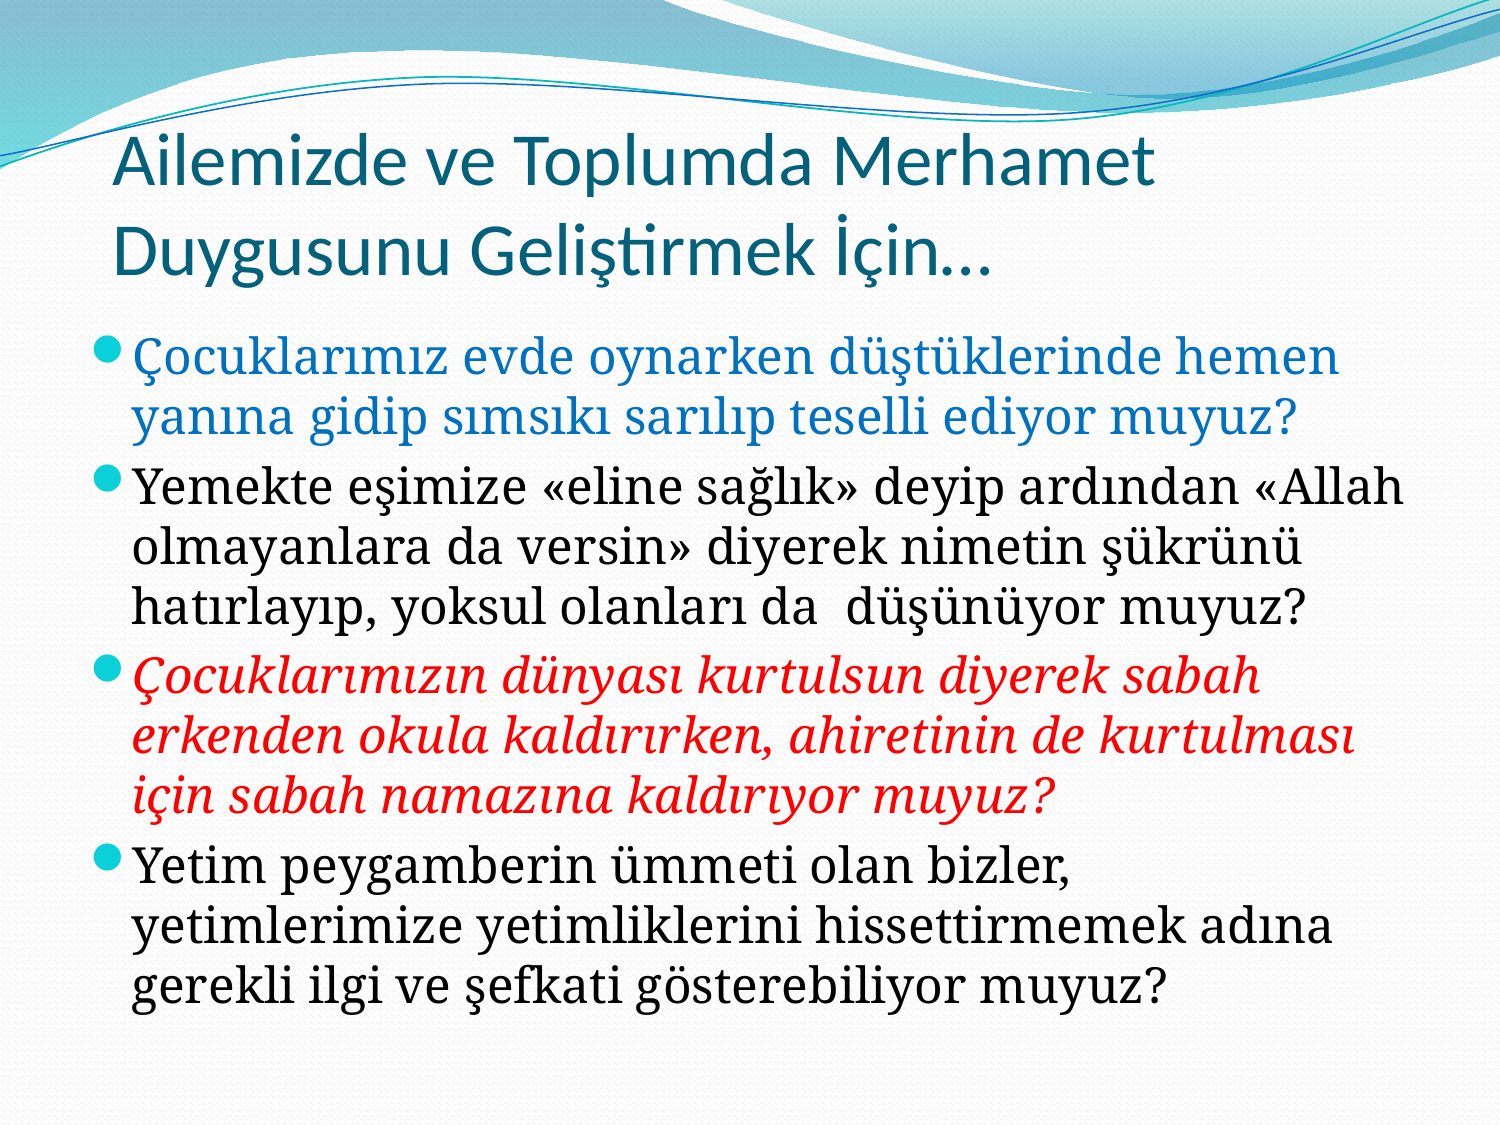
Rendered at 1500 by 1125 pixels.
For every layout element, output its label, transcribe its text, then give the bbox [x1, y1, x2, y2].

list Çocuklarımız evde oynarken düştüklerinde hemen yanına gidip sımsıkı sarılıp teselli ediyor muyuz? Yemekte eşimize «eline sağlık» deyip ardından «Allah olmayanlara da versin» diyerek nimetin şükrünü hatırlayıp, yoksul olanları da düşünüyor muyuz? Çocuklarımızın dünyası kurtulsun diyerek sabah erkenden okula kaldırırken, ahiretinin de kurtulması için sabah namazına kaldırıyor muyuz? Yetim peygamberin ümmeti olan bizler, yetimlerimize yetimliklerini hissettirmemek adına gerekli ilgi ve şefkati gösterebiliyor muyuz? [75, 317, 1425, 1038]
title Ailemizde ve Toplumda Merhamet Duygusunu Geliştirmek İçin… [112, 115, 1425, 291]
